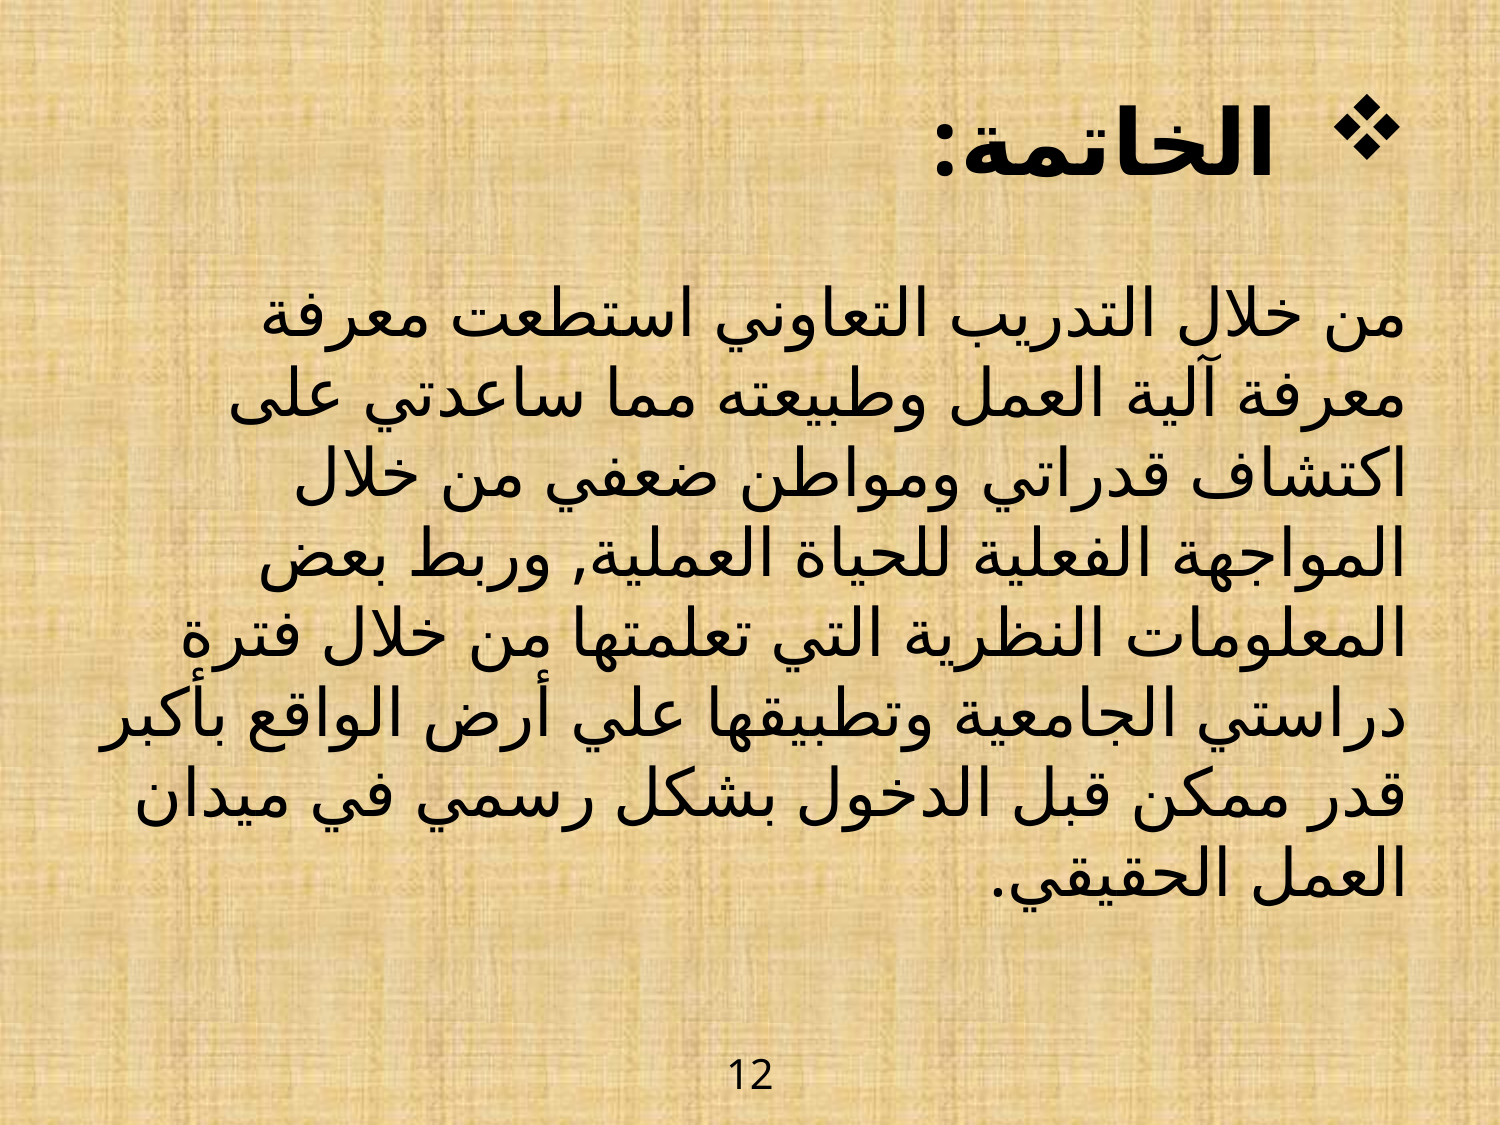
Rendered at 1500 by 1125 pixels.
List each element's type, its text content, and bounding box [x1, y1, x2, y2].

title الخاتمة: [75, 45, 1425, 233]
list من خلال التدريب التعاوني استطعت معرفة معرفة آلية العمل وطبيعته مما ساعدتي على اكتشاف قدراتي ومواطن ضعفي من خلال المواجهة الفعلية للحياة العملية, وربط بعض المعلومات النظرية التي تعلمتها من خلال فترة دراستي الجامعية وتطبيقها علي أرض الواقع بأكبر قدر ممكن قبل الدخول بشكل رسمي في ميدان العمل الحقيقي. [75, 262, 1425, 1005]
footer 12 [512, 1042, 988, 1103]
picture [0, 0, 1500, 1125]
